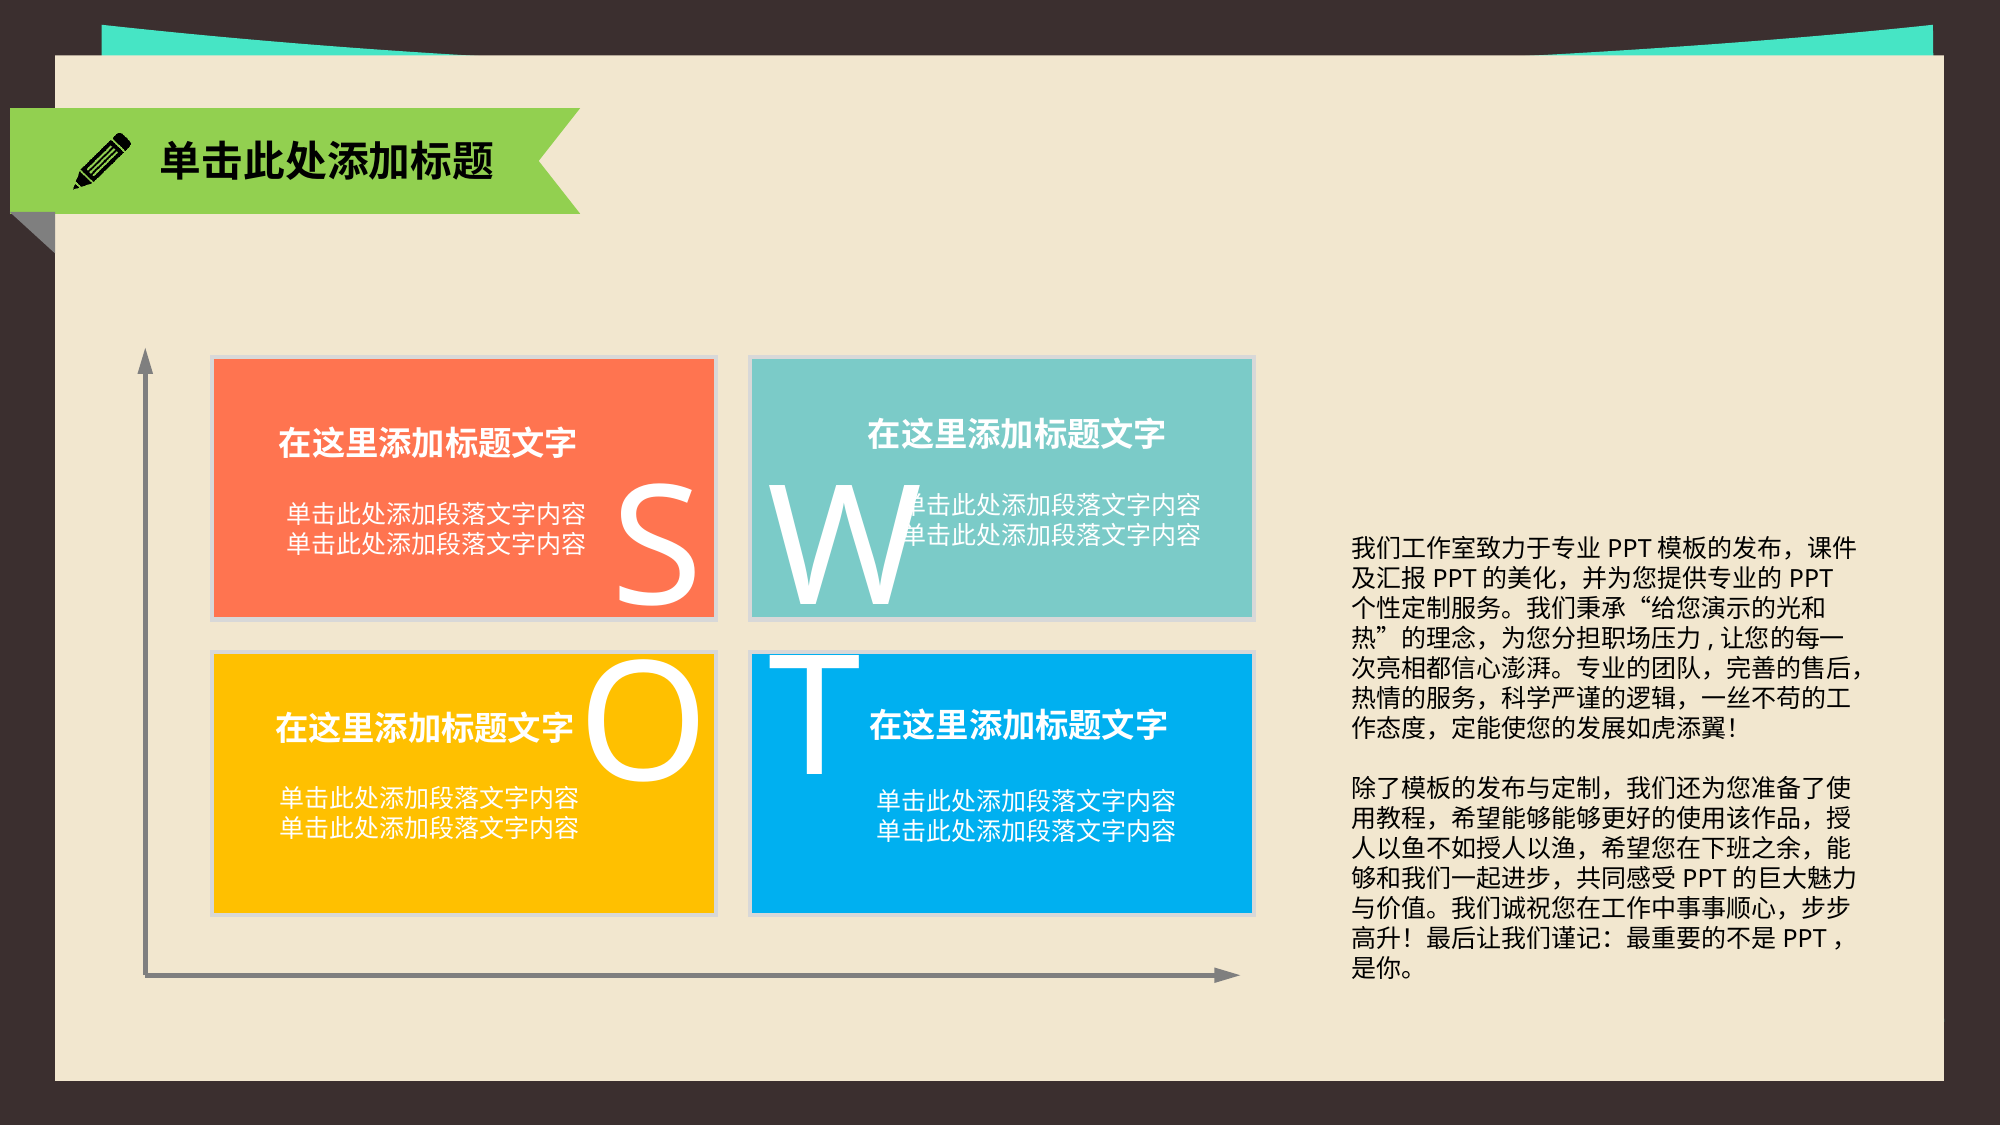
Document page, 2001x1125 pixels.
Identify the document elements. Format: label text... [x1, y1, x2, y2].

text_box [1543, 24, 1934, 55]
text_box 我们工作室致力于专业PPT模板的发布，课件及汇报PPT的美化，并为您提供专业的PPT个性定制服务。我们秉承“给您演示的光和热”的理念，为您分担职场压力,让您的每一次亮相都信心澎湃。专业的团队，完善的售后，热情的服务，科学严谨的逻辑，一丝不苟的工作态度，定能使您的发展如虎添翼！ 除了模板的发布与定制，我们还为您准备了使用教程，希望能够能够更好的使用该作品，授人以鱼不如授人以渔，希望您在下班之余，能够和我们一起进步，共同感受PPT的巨大魅力与价值。我们诚祝您在工作中事事顺心，步步高升！最后让我们谨记：最重要的不是PPT，是你。 [1336, 525, 1879, 990]
text_box [101, 24, 462, 55]
picture [69, 128, 134, 193]
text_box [9, 107, 581, 254]
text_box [145, 347, 1273, 976]
text_box [55, 55, 1944, 1081]
